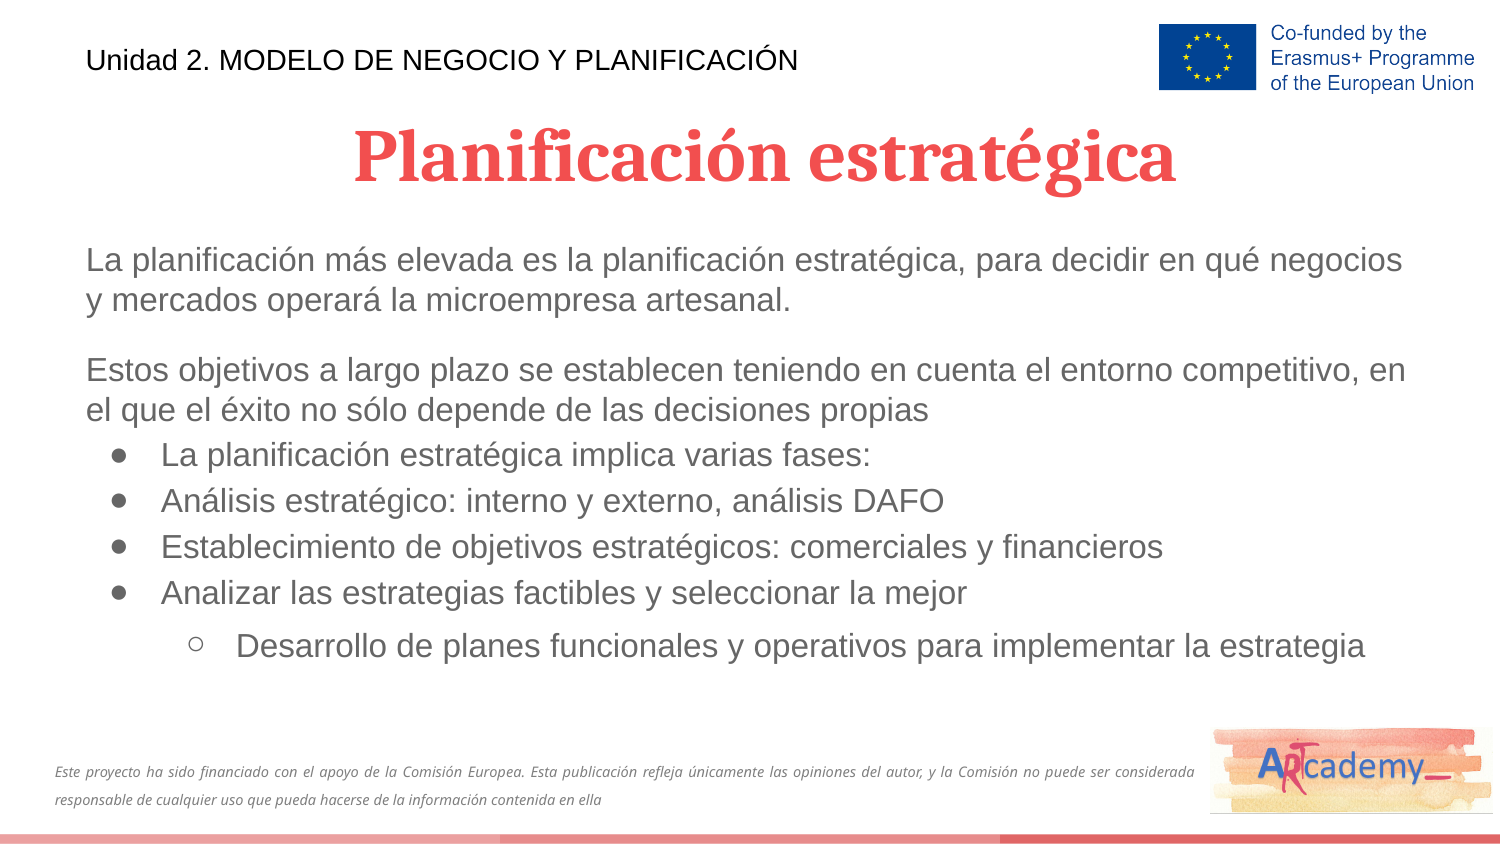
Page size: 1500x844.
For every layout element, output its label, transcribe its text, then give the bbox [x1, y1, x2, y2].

title Planificación estratégica [180, 33, 1352, 212]
text_box Unidad 2. MODELO DE NEGOCIO Y PLANIFICACIÓN [70, 33, 919, 119]
text_box Este proyecto ha sido financiado con el apoyo de la Comisión Europea. Esta publicación refleja únicamente las opiniones del autor, y la Comisión no puede ser considerada responsable de cualquier uso que pueda hacerse de la información contenida en ella [39, 754, 1205, 799]
picture [1210, 709, 1493, 844]
picture [1158, 24, 1474, 94]
list La planificación más elevada es la planificación estratégica, para decidir en qué negocios y mercados operará la microempresa artesanal. Estos objetivos a largo plazo se establecen teniendo en cuenta el entorno competitivo, en el que el éxito no sólo depende de las decisiones propias La planificación estratégica implica varias fases: Análisis estratégico: interno y externo, análisis DAFO Establecimiento de objetivos estratégicos: comerciales y financieros Analizar las estrategias factibles y seleccionar la mejor Desarrollo de planes funcionales y operativos para implementar la estrategia [70, 223, 1427, 723]
